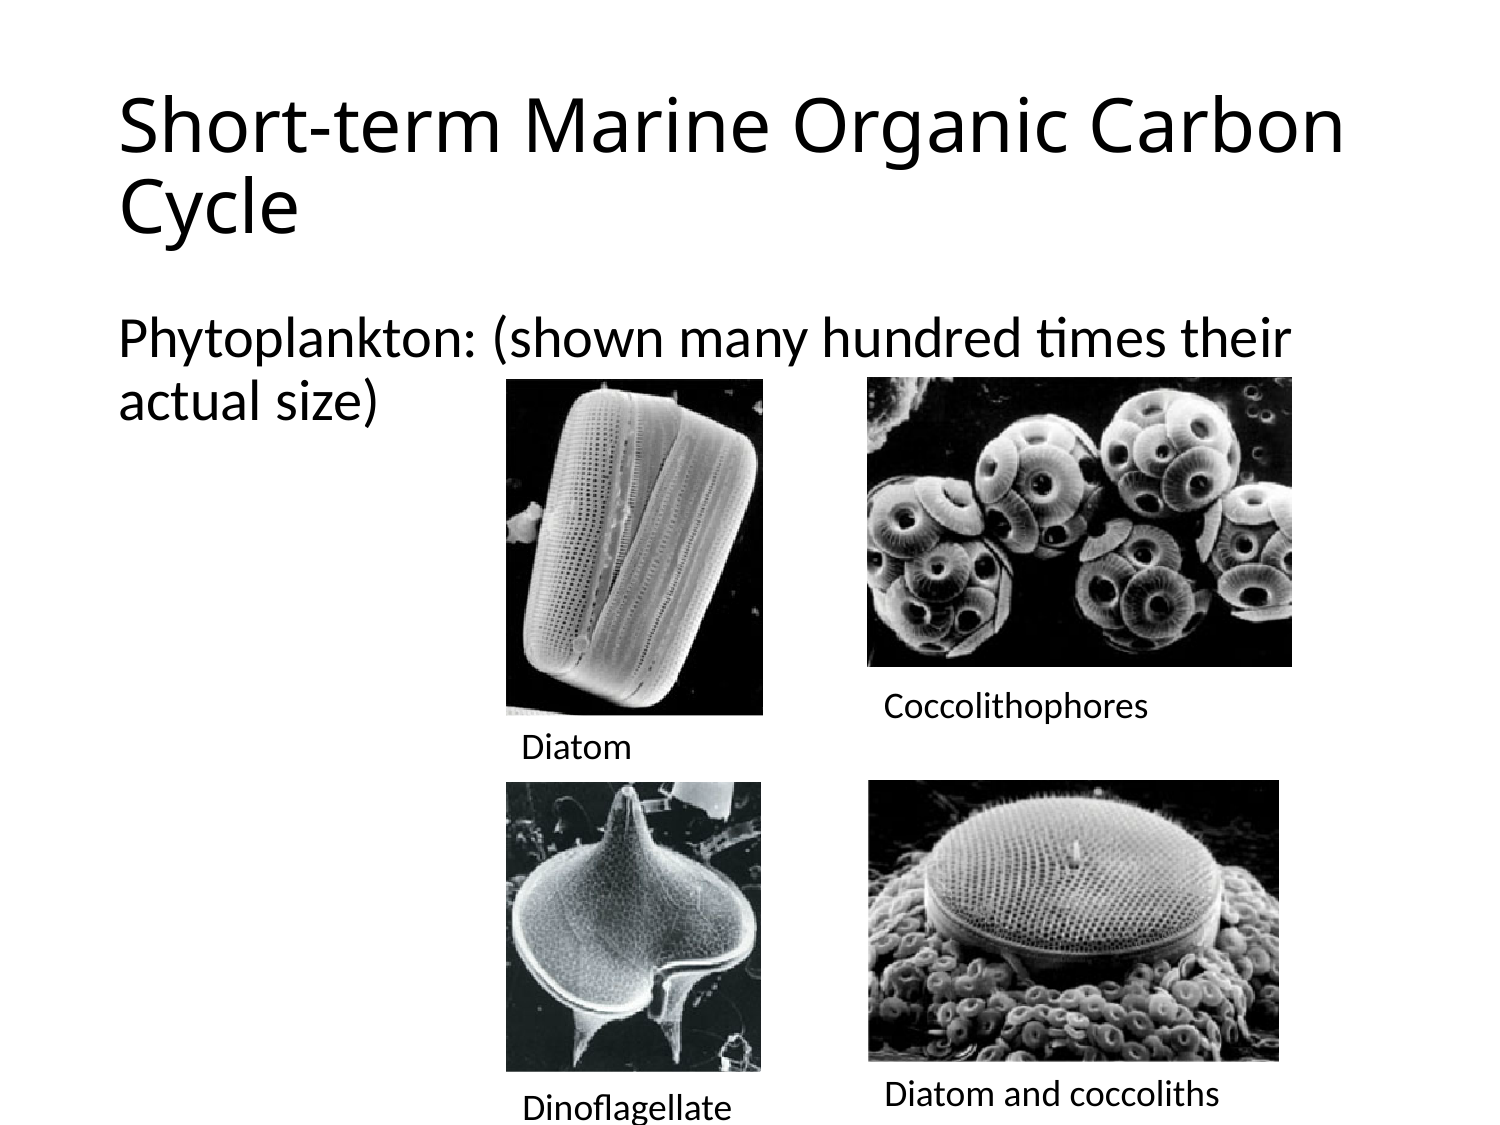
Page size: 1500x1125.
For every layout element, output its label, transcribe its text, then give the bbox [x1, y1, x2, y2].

picture [867, 377, 1292, 667]
picture [867, 780, 1279, 1062]
text_box Diatom and coccoliths [869, 1062, 1236, 1122]
text_box Diatom [506, 716, 648, 775]
text_box Dinoflagellate [507, 1075, 748, 1125]
title Short-term Marine Organic Carbon Cycle [103, 59, 1397, 278]
list Phytoplankton: (shown many hundred times their actual size) [103, 299, 1397, 1014]
text_box Coccolithophores [869, 673, 1164, 733]
picture [506, 379, 763, 716]
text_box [506, 782, 761, 1072]
